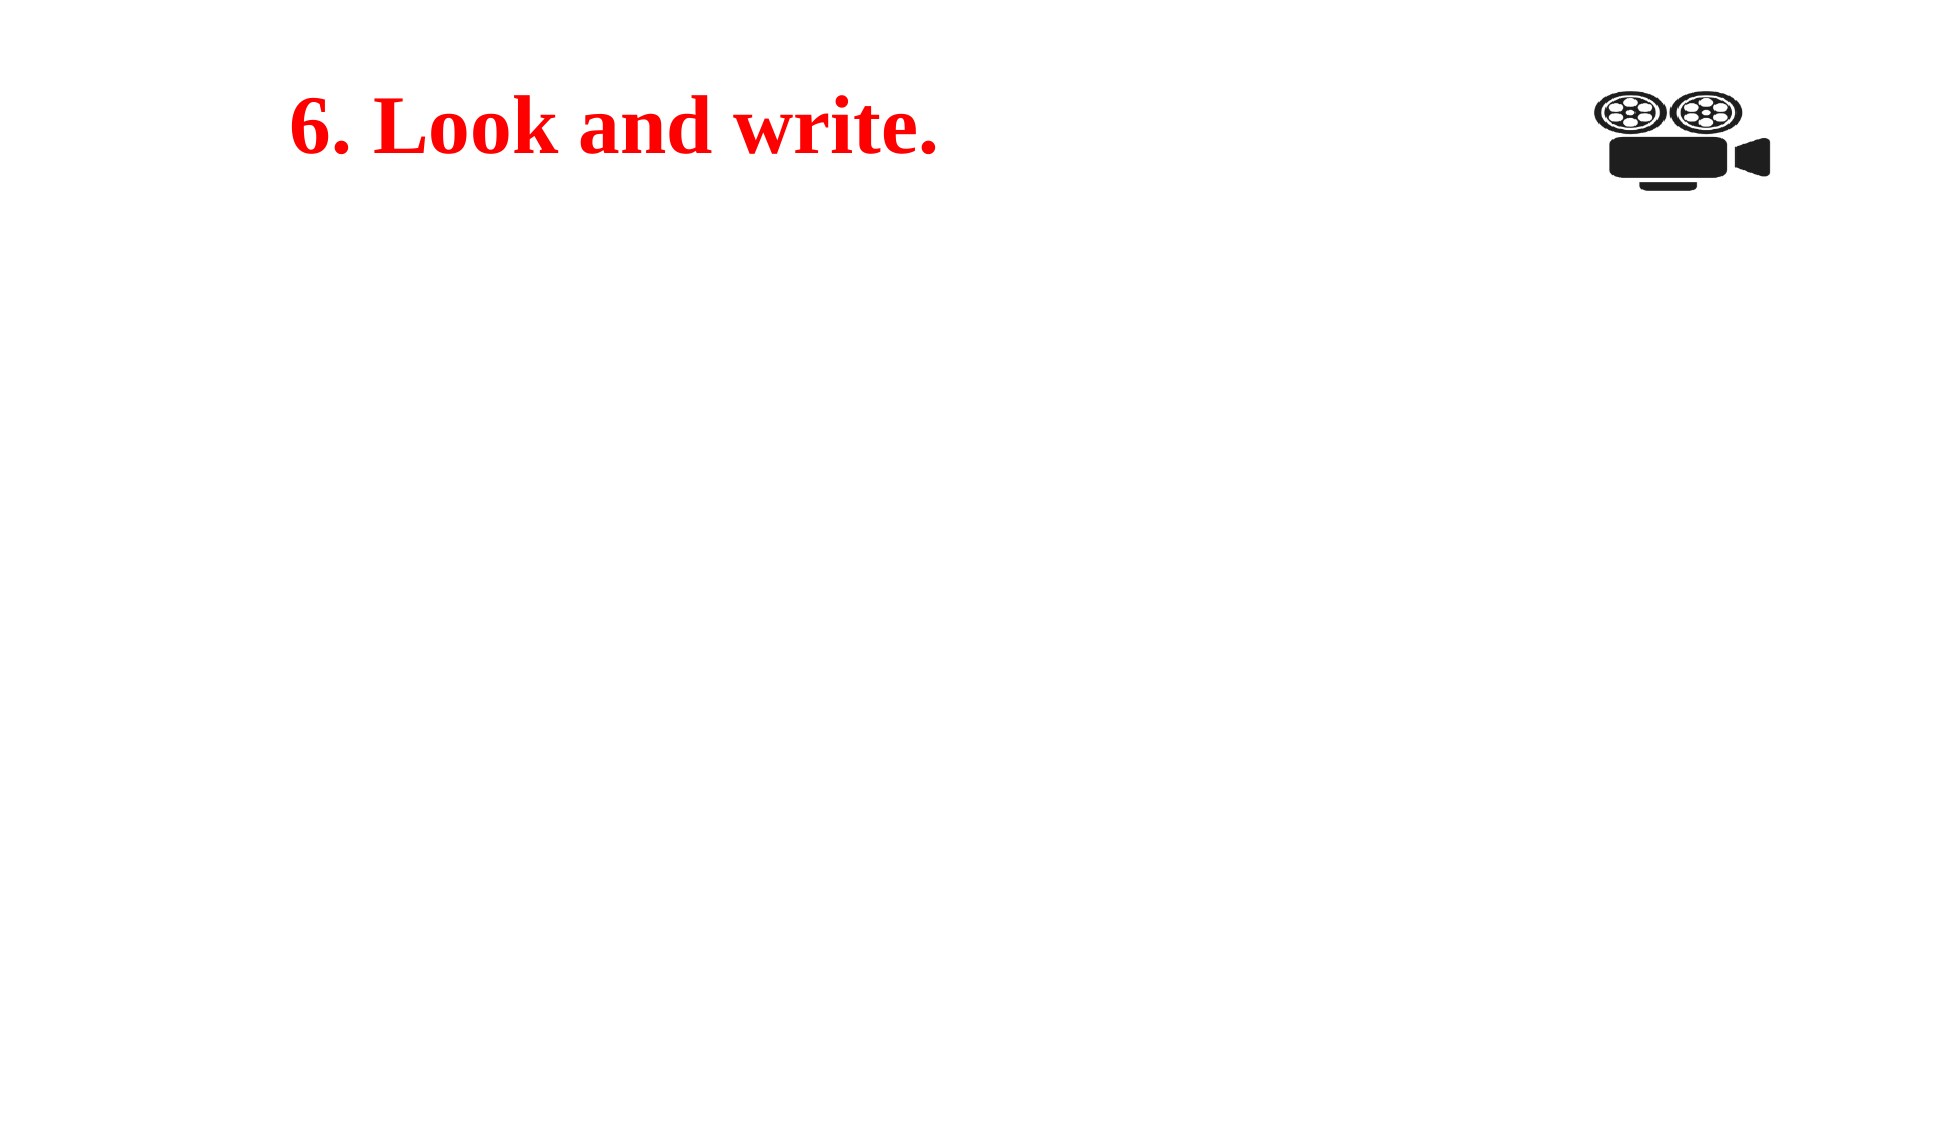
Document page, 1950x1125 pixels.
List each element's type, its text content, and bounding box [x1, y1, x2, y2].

text_box 6. Look and write. [274, 62, 1413, 178]
picture [1592, 87, 1773, 194]
